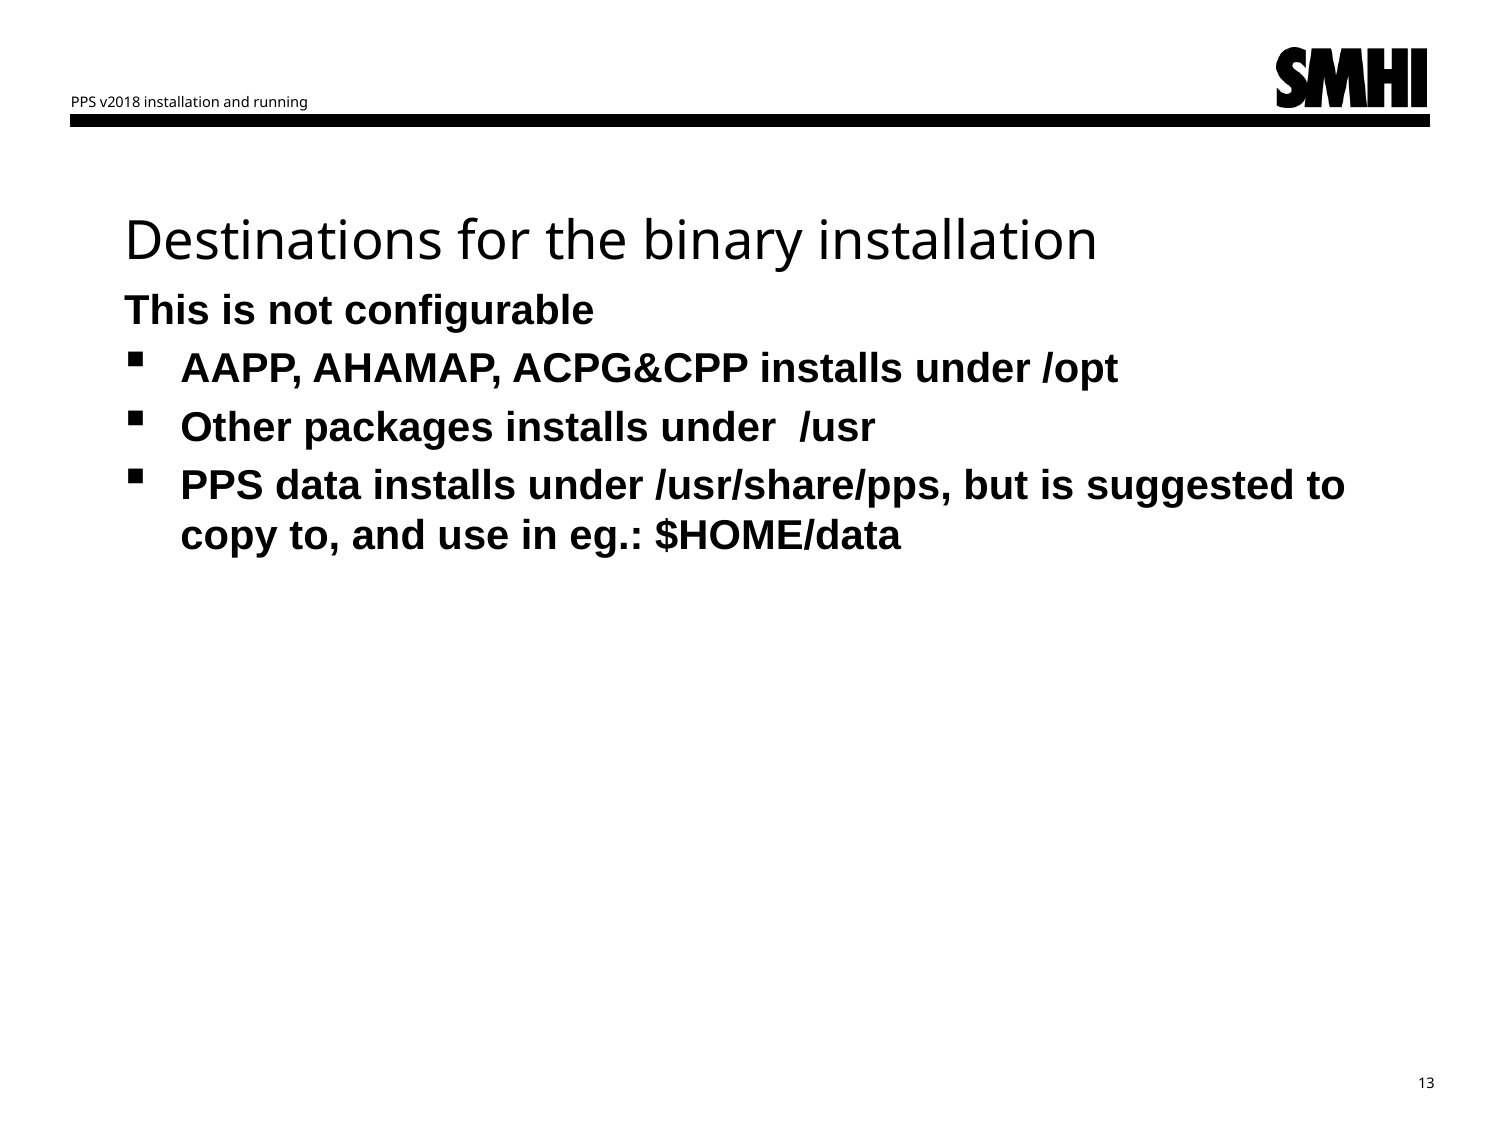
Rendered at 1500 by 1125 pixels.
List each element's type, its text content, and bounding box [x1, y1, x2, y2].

footer PPS v2018 installation and running [70, 92, 1197, 112]
picture [1276, 47, 1427, 108]
slide_number 13 [1350, 1073, 1435, 1093]
list This is not configurable AAPP, AHAMAP, ACPG&CPP installs under /opt Other packages installs under /usr PPS data installs under /usr/share/pps, but is suggested to copy to, and use in eg.: $HOME/data [124, 282, 1377, 1019]
title Destinations for the binary installation [124, 135, 1377, 271]
